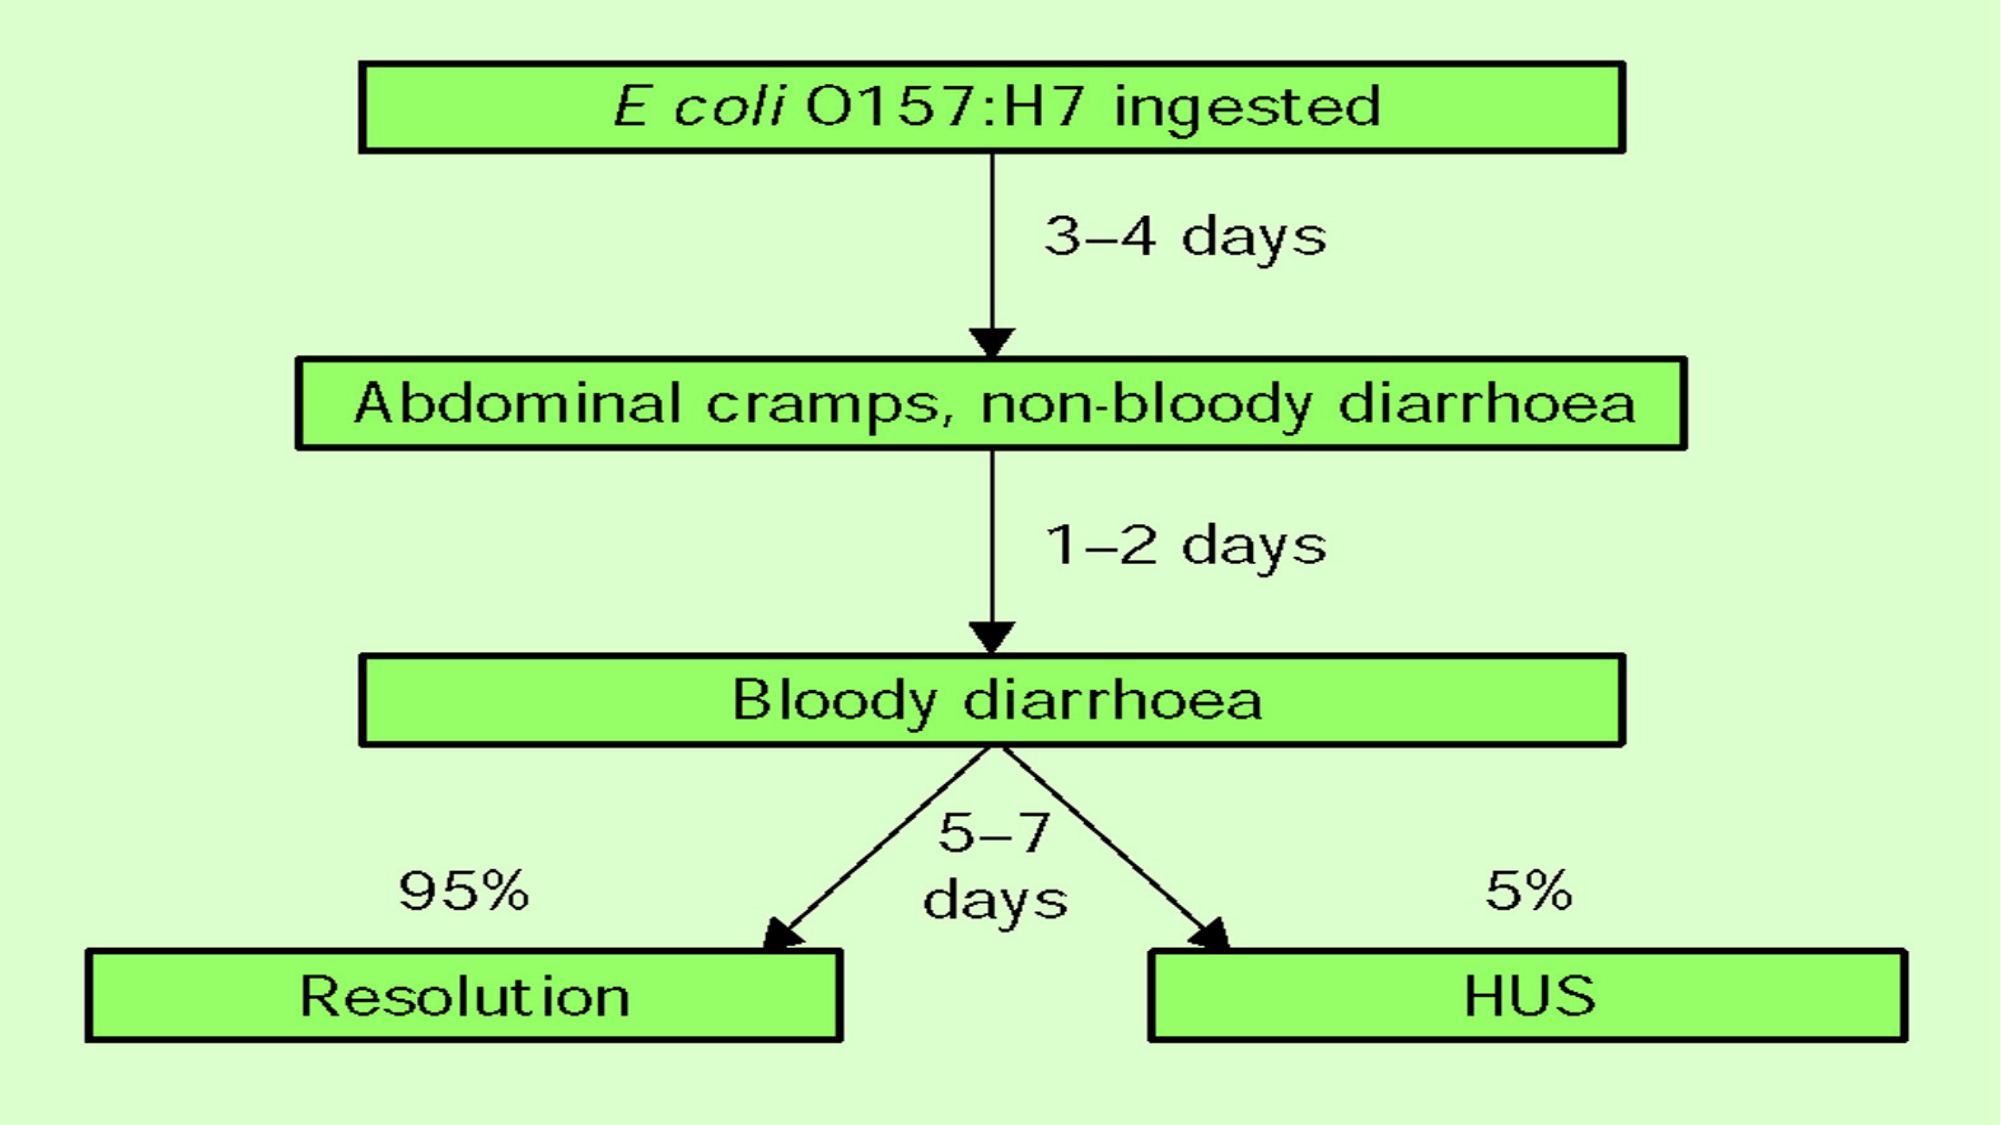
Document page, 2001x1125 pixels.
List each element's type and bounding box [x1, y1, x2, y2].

list [0, 0, 2000, 1125]
